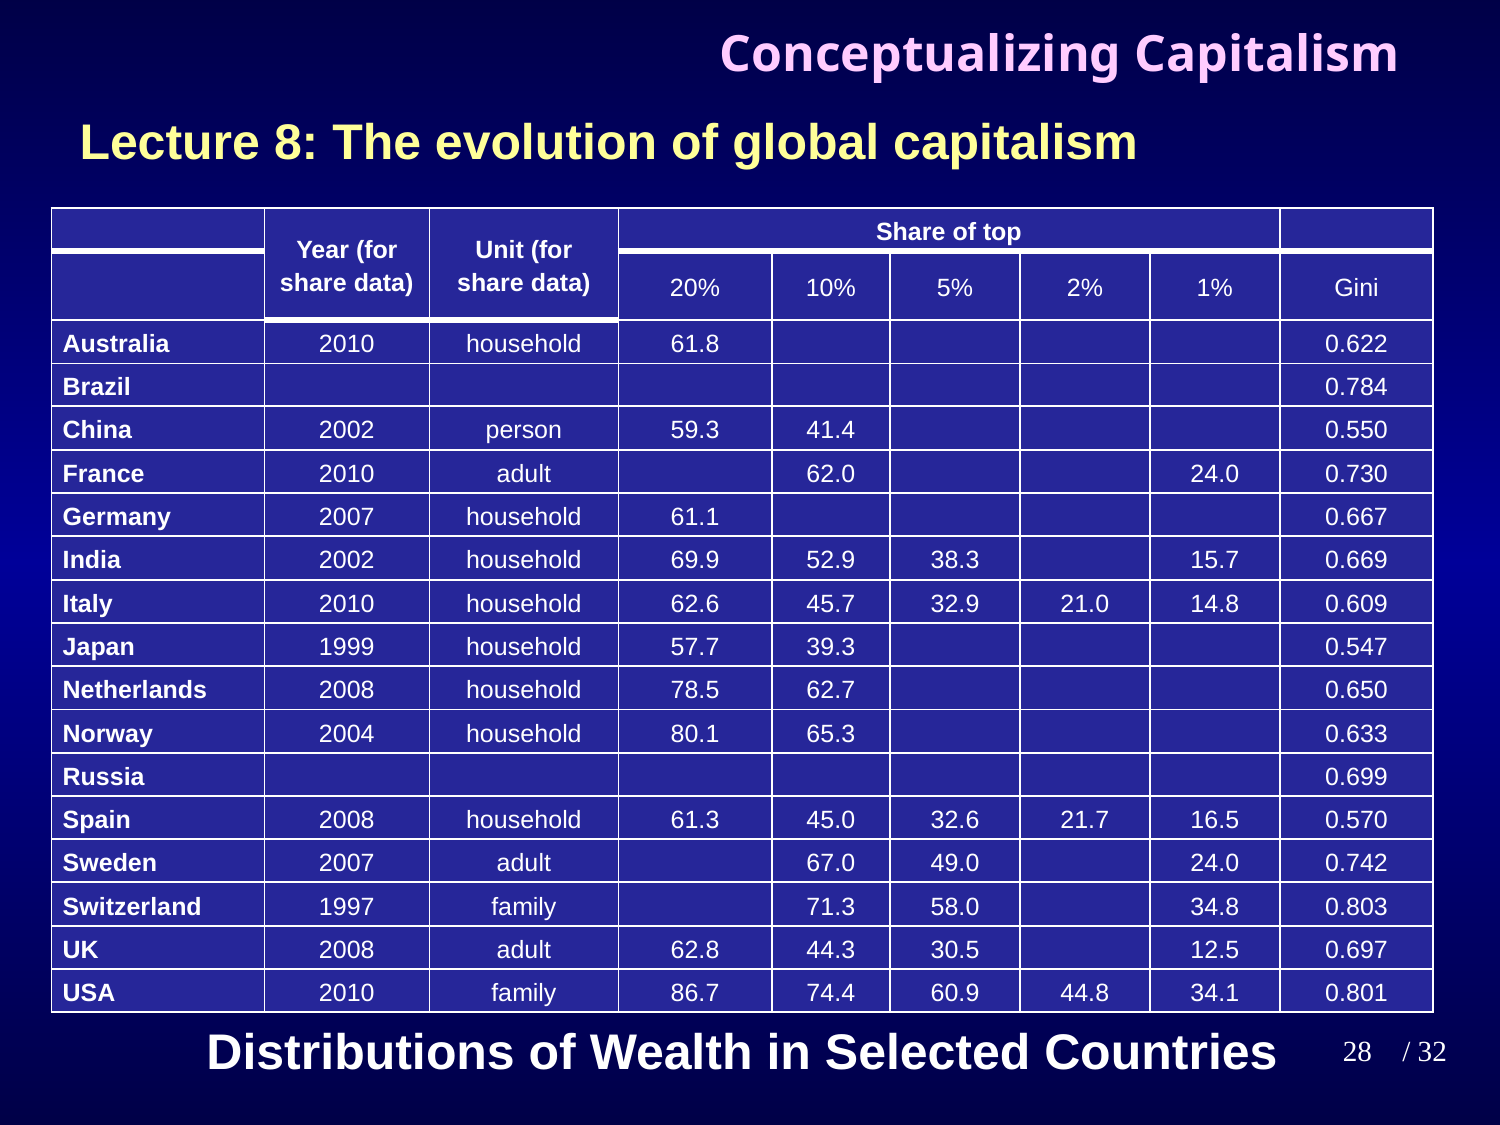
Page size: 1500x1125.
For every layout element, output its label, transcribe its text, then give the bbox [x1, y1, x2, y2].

table_cell household [430, 624, 618, 665]
table_cell 0.742 [1281, 840, 1432, 881]
table_cell adult [430, 840, 618, 881]
slide_number 28 [1257, 1024, 1388, 1101]
table_cell 62.0 [773, 451, 889, 492]
table_cell Norway [52, 710, 264, 752]
table_cell 80.1 [619, 710, 771, 752]
table_cell [773, 364, 889, 405]
table_cell [1021, 754, 1149, 795]
table_cell Germany [52, 494, 264, 535]
table_cell 0.633 [1281, 710, 1432, 752]
table_cell 62.6 [619, 581, 771, 622]
table_cell [619, 840, 771, 881]
table_cell 0.650 [1281, 667, 1432, 709]
table_cell [1021, 451, 1149, 492]
table_cell 71.3 [773, 883, 889, 925]
table_cell 2010 [265, 970, 429, 1011]
table_cell household [430, 494, 618, 535]
table_cell 0.730 [1281, 451, 1432, 492]
table_cell 57.7 [619, 624, 771, 665]
table_cell 1% [1151, 254, 1279, 319]
table_cell Japan [52, 624, 264, 665]
table_header Share of top [619, 209, 1279, 248]
table_cell 2008 [265, 797, 429, 838]
table_cell France [52, 451, 264, 492]
table_cell 1997 [265, 883, 429, 925]
table_cell 30.5 [891, 927, 1019, 968]
table_cell 49.0 [891, 840, 1019, 881]
table_cell [891, 624, 1019, 665]
table_cell 2010 [265, 323, 429, 363]
table_cell 2002 [265, 537, 429, 579]
table_cell 16.5 [1151, 797, 1279, 838]
table_cell 32.9 [891, 581, 1019, 622]
table_cell [265, 364, 429, 405]
table_cell 86.7 [619, 970, 771, 1011]
table_cell 61.3 [619, 797, 771, 838]
table_cell 44.3 [773, 927, 889, 968]
text_box / 32 [1387, 1024, 1500, 1075]
table_cell UK [52, 927, 264, 968]
table_cell 0.801 [1281, 970, 1432, 1011]
title Conceptualizing Capitalism [620, 1, 1500, 102]
table_cell [1151, 754, 1279, 795]
table_cell [1021, 667, 1149, 709]
table_cell 2007 [265, 494, 429, 535]
table_cell family [430, 970, 618, 1011]
table_cell 10% [773, 254, 889, 319]
table_header Year (for share data) [265, 209, 429, 317]
table_cell [619, 883, 771, 925]
table_cell household [430, 323, 618, 363]
table_cell 0.697 [1281, 927, 1432, 968]
table_cell 2010 [265, 451, 429, 492]
table_cell 41.4 [773, 407, 889, 449]
table_cell 0.699 [1281, 754, 1432, 795]
table_cell 52.9 [773, 537, 889, 579]
table_cell 0.547 [1281, 624, 1432, 665]
table_cell 0.622 [1281, 321, 1432, 363]
table_cell USA [52, 970, 264, 1011]
table_cell [1151, 321, 1279, 363]
table_cell [1021, 927, 1149, 968]
table_cell [773, 494, 889, 535]
table_cell 61.1 [619, 494, 771, 535]
table_cell 32.6 [891, 797, 1019, 838]
table_cell 65.3 [773, 710, 889, 752]
table_cell 0.803 [1281, 883, 1432, 925]
table_cell [52, 254, 264, 319]
table_cell 12.5 [1151, 927, 1279, 968]
table_cell 24.0 [1151, 840, 1279, 881]
table_cell [619, 364, 771, 405]
table_header [52, 209, 264, 248]
table_cell 74.4 [773, 970, 889, 1011]
table_cell Australia [52, 321, 264, 363]
table_cell Brazil [52, 364, 264, 405]
text_box Distributions of Wealth in Selected Countries [169, 1012, 1316, 1087]
table_cell 5% [891, 254, 1019, 319]
table_cell 21.7 [1021, 797, 1149, 838]
table_cell [1151, 710, 1279, 752]
table_cell [1151, 624, 1279, 665]
table_cell 60.9 [891, 970, 1019, 1011]
table_cell household [430, 667, 618, 709]
table_cell household [430, 710, 618, 752]
table_cell [891, 667, 1019, 709]
table_cell [430, 754, 618, 795]
table_cell Sweden [52, 840, 264, 881]
table_header [1281, 209, 1432, 248]
table_cell adult [430, 927, 618, 968]
table_cell 62.8 [619, 927, 771, 968]
table_cell 0.784 [1281, 364, 1432, 405]
table_cell [619, 754, 771, 795]
table_cell 2010 [265, 581, 429, 622]
table_cell [265, 754, 429, 795]
table_cell 45.0 [773, 797, 889, 838]
table_cell 59.3 [619, 407, 771, 449]
table_cell [619, 451, 771, 492]
table_cell [430, 364, 618, 405]
table_cell 0.550 [1281, 407, 1432, 449]
table_header Unit (for share data) [430, 209, 618, 317]
table_cell 69.9 [619, 537, 771, 579]
table_cell Netherlands [52, 667, 264, 709]
table_cell 0.669 [1281, 537, 1432, 579]
table_cell [891, 754, 1019, 795]
table_cell [1021, 840, 1149, 881]
table_cell 2004 [265, 710, 429, 752]
table_cell adult [430, 451, 618, 492]
table_cell 0.570 [1281, 797, 1432, 838]
table_cell Gini [1281, 254, 1432, 319]
table_cell 2008 [265, 927, 429, 968]
table_cell 14.8 [1151, 581, 1279, 622]
table_cell 24.0 [1151, 451, 1279, 492]
table_cell 2007 [265, 840, 429, 881]
table_cell Italy [52, 581, 264, 622]
table_cell 34.8 [1151, 883, 1279, 925]
table_cell 34.1 [1151, 970, 1279, 1011]
table_cell [1021, 321, 1149, 363]
table_cell person [430, 407, 618, 449]
table_cell [1021, 624, 1149, 665]
table_cell [1151, 407, 1279, 449]
table_cell 2002 [265, 407, 429, 449]
table_cell [891, 710, 1019, 752]
table_cell 78.5 [619, 667, 771, 709]
table_cell [1021, 364, 1149, 405]
table_cell [1021, 537, 1149, 579]
table_cell [773, 754, 889, 795]
table_cell [1151, 494, 1279, 535]
table_cell [891, 364, 1019, 405]
table_cell 20% [619, 254, 771, 319]
table_cell household [430, 581, 618, 622]
table_cell [1021, 407, 1149, 449]
table_cell 0.667 [1281, 494, 1432, 535]
table_cell [1021, 883, 1149, 925]
table_cell [1021, 494, 1149, 535]
table_cell 61.8 [619, 321, 771, 363]
table_cell Russia [52, 754, 264, 795]
table_cell household [430, 797, 618, 838]
table_cell 38.3 [891, 537, 1019, 579]
table_cell 21.0 [1021, 581, 1149, 622]
table_cell 62.7 [773, 667, 889, 709]
table_cell [1021, 710, 1149, 752]
table_cell family [430, 883, 618, 925]
table_cell 15.7 [1151, 537, 1279, 579]
table_cell 58.0 [891, 883, 1019, 925]
table_cell India [52, 537, 264, 579]
table_cell [891, 451, 1019, 492]
table_cell Switzerland [52, 883, 264, 925]
table_cell 39.3 [773, 624, 889, 665]
table_cell [891, 407, 1019, 449]
table_cell [891, 321, 1019, 363]
table_cell 1999 [265, 624, 429, 665]
table_cell 2% [1021, 254, 1149, 319]
table_cell [891, 494, 1019, 535]
table_cell [773, 321, 889, 363]
table_cell Spain [52, 797, 264, 838]
table_cell 44.8 [1021, 970, 1149, 1011]
table_cell 0.609 [1281, 581, 1432, 622]
table_cell [1151, 667, 1279, 709]
table_cell 2008 [265, 667, 429, 709]
table_cell 67.0 [773, 840, 889, 881]
table_cell 45.7 [773, 581, 889, 622]
text_box Lecture 8: The evolution of global capitalism [64, 101, 1235, 177]
table_cell China [52, 407, 264, 449]
table_cell [1151, 364, 1279, 405]
table_cell household [430, 537, 618, 579]
